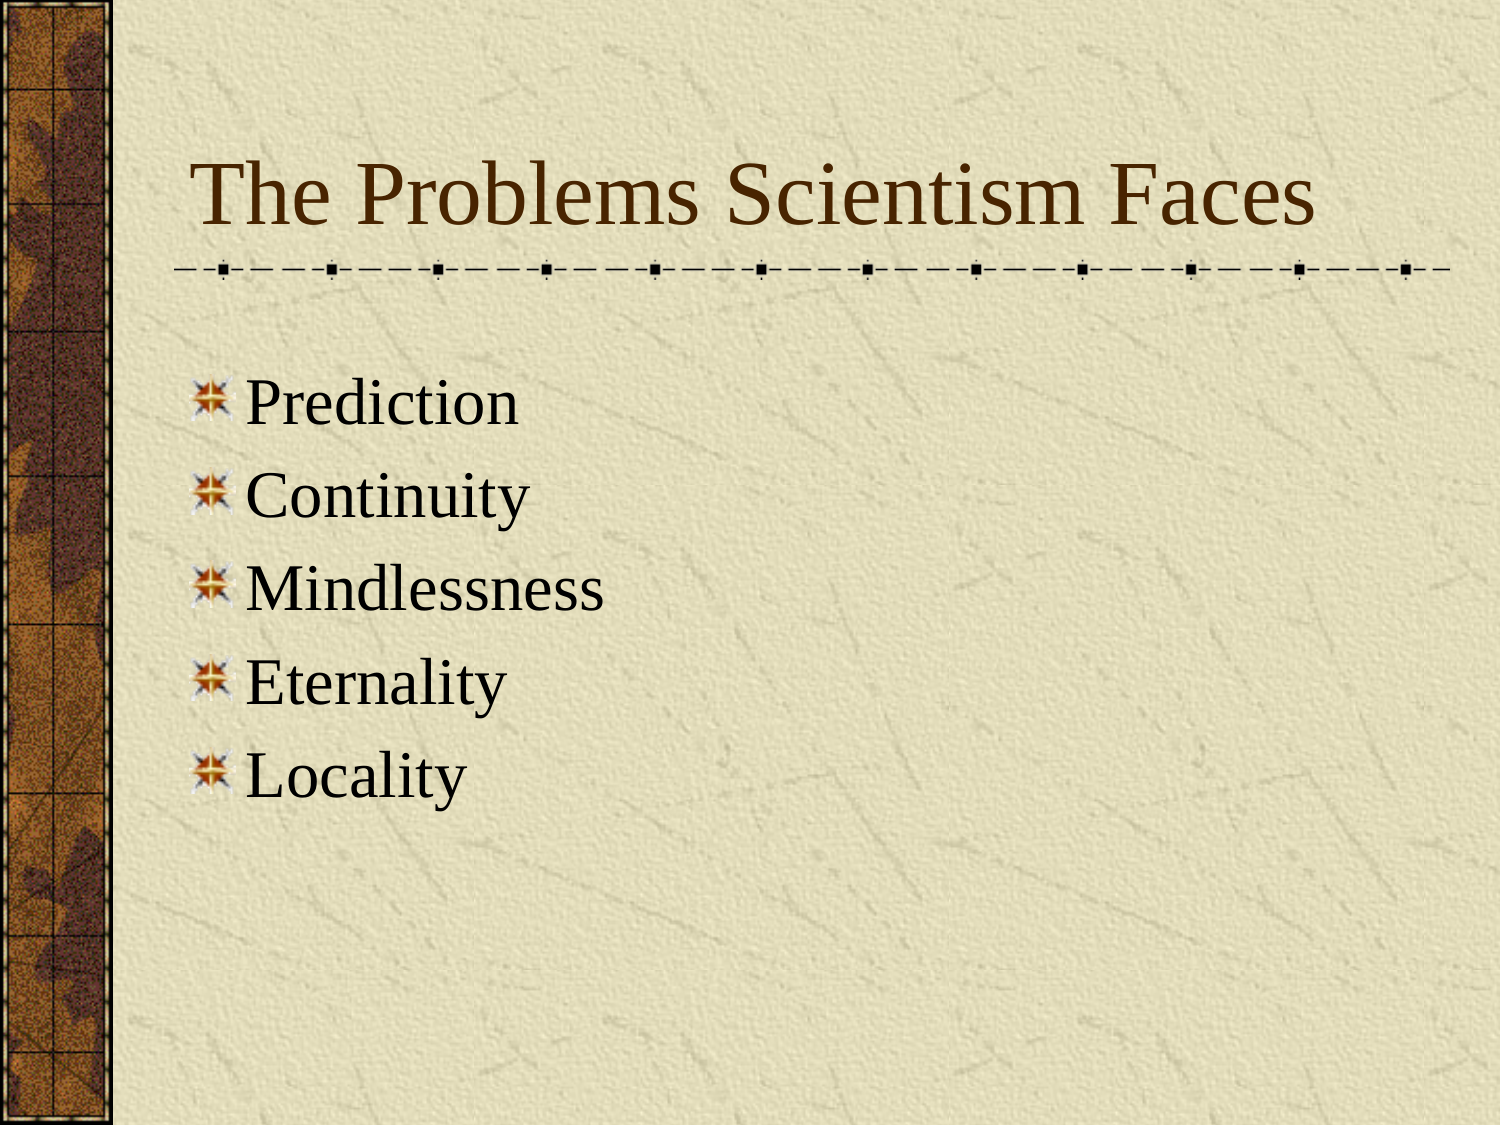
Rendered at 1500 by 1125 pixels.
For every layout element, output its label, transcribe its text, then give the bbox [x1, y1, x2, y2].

list Prediction Continuity Mindlessness Eternality Locality [174, 350, 1449, 965]
picture [0, 0, 1500, 1125]
title The Problems Scientism Faces [174, 62, 1450, 250]
